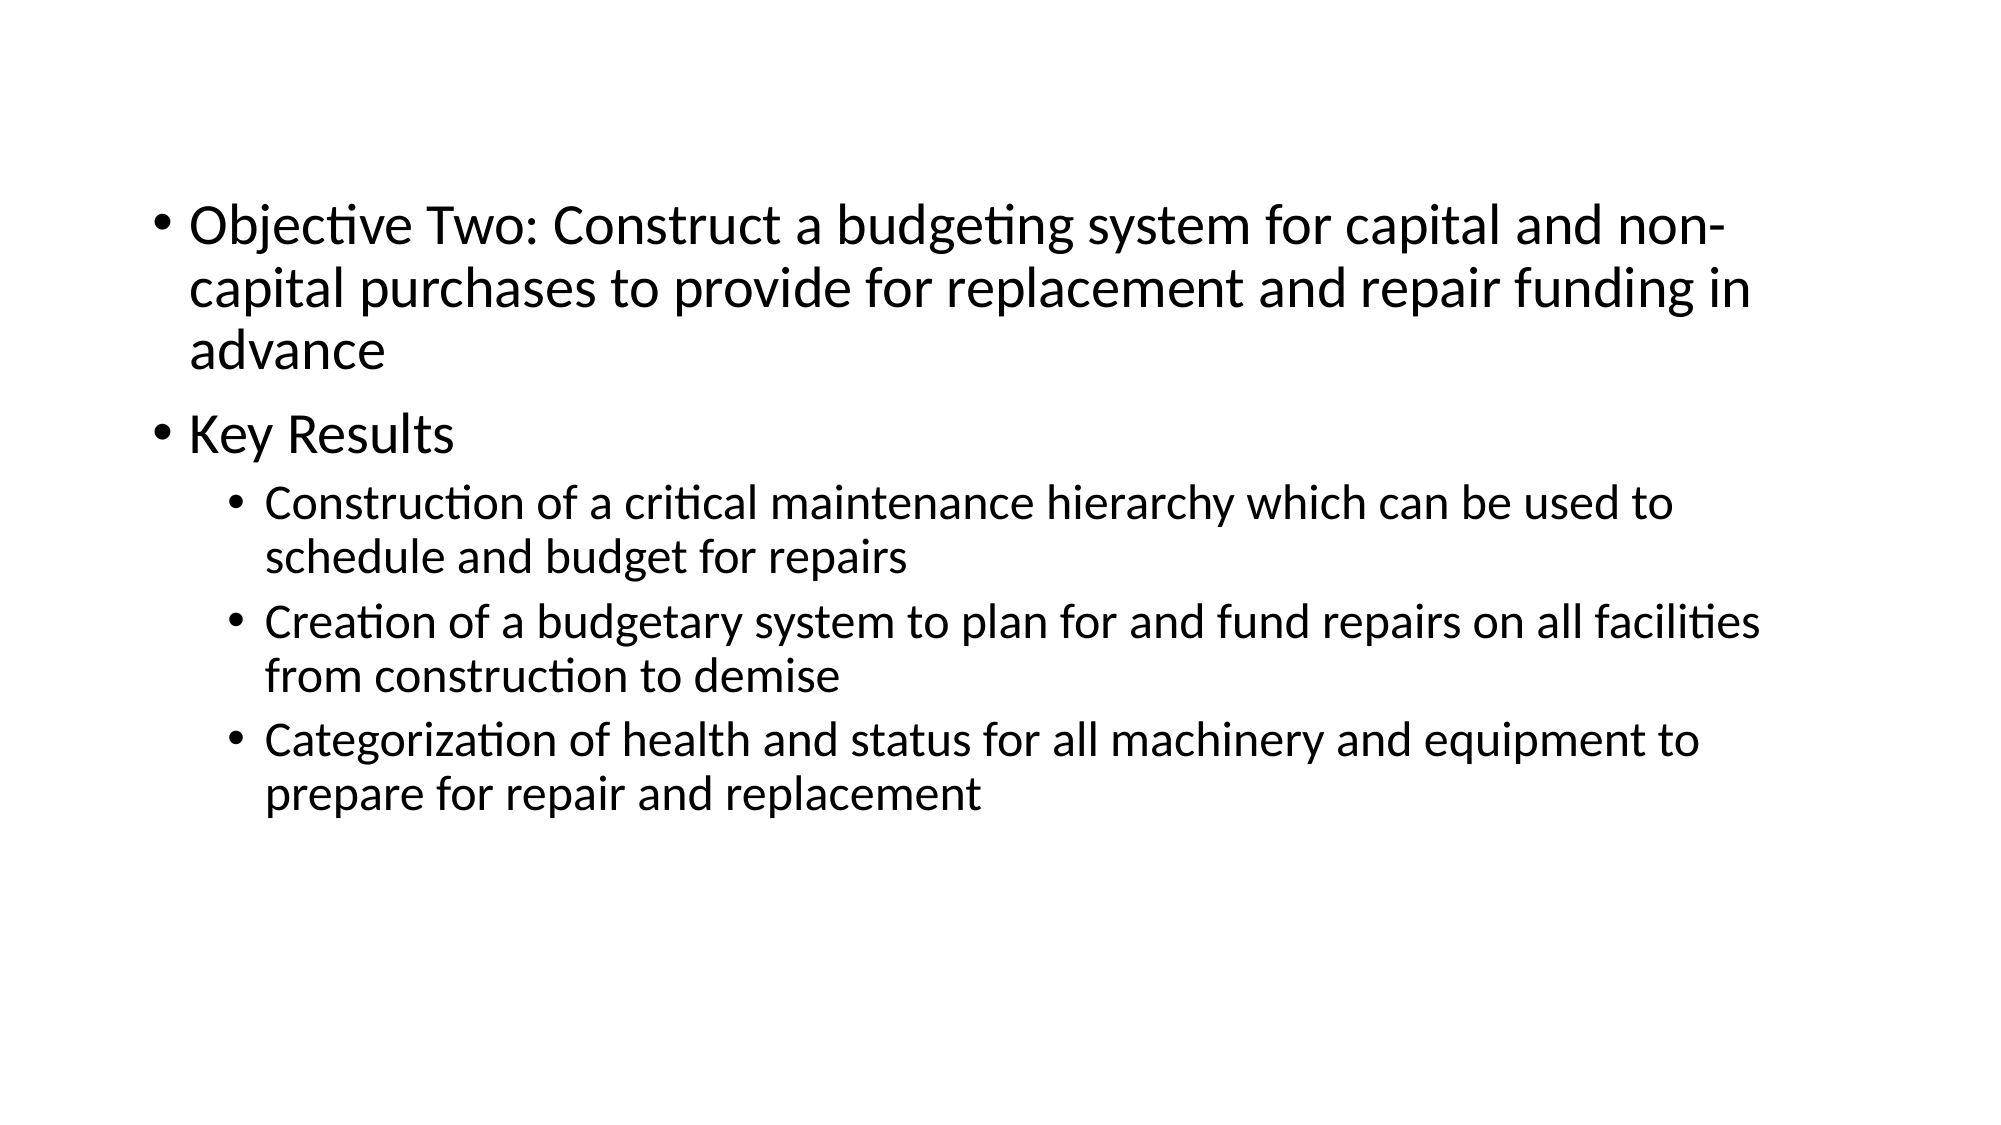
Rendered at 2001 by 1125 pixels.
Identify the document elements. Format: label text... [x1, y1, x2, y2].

list Objective Two: Construct a budgeting system for capital and non-capital purchases to provide for replacement and repair funding in advance Key Results Construction of a critical maintenance hierarchy which can be used to schedule and budget for repairs Creation of a budgetary system to plan for and fund repairs on all facilities from construction to demise Categorization of health and status for all machinery and equipment to prepare for repair and replacement [137, 186, 1863, 940]
